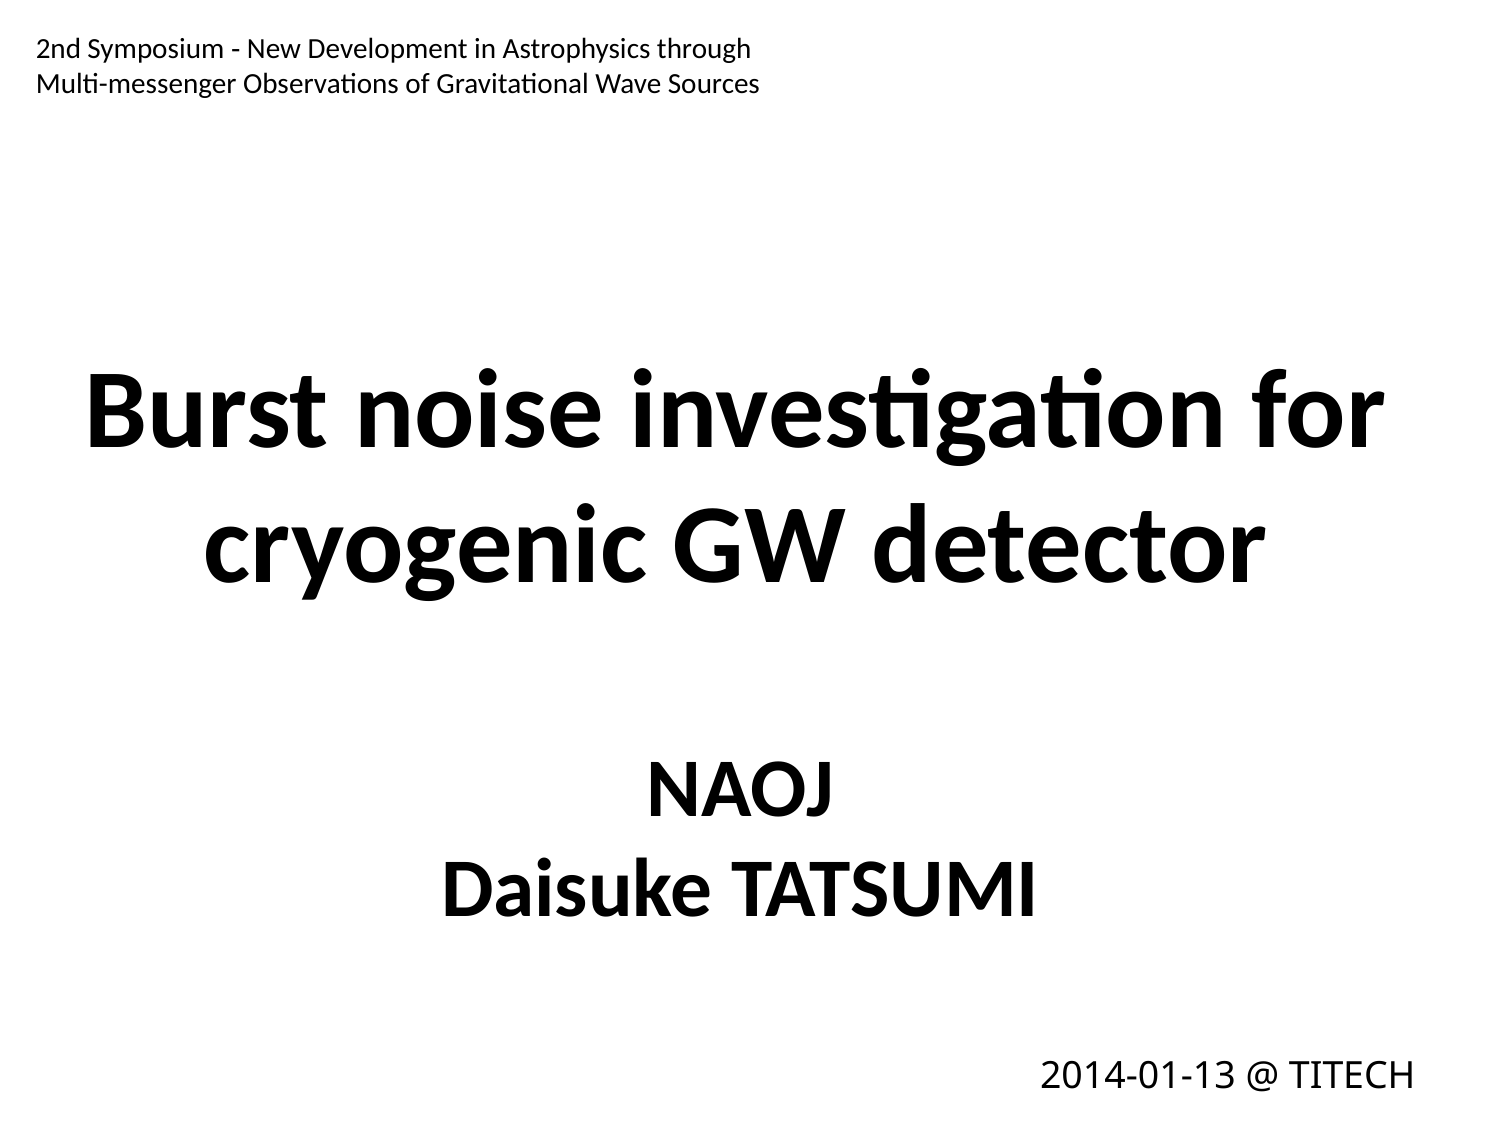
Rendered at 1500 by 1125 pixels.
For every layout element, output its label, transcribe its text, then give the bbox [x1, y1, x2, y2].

text_box NAOJ Daisuke TATSUMI [426, 725, 1055, 940]
title Burst noise investigation for cryogenic GW detector [60, 349, 1412, 591]
text_box 2nd Symposium ‐ New Development in Astrophysics through Multi-messenger Observations of Gravitational Wave Sources [21, 21, 798, 107]
text_box 2014-01-13 @ TITECH [1025, 1043, 1431, 1103]
